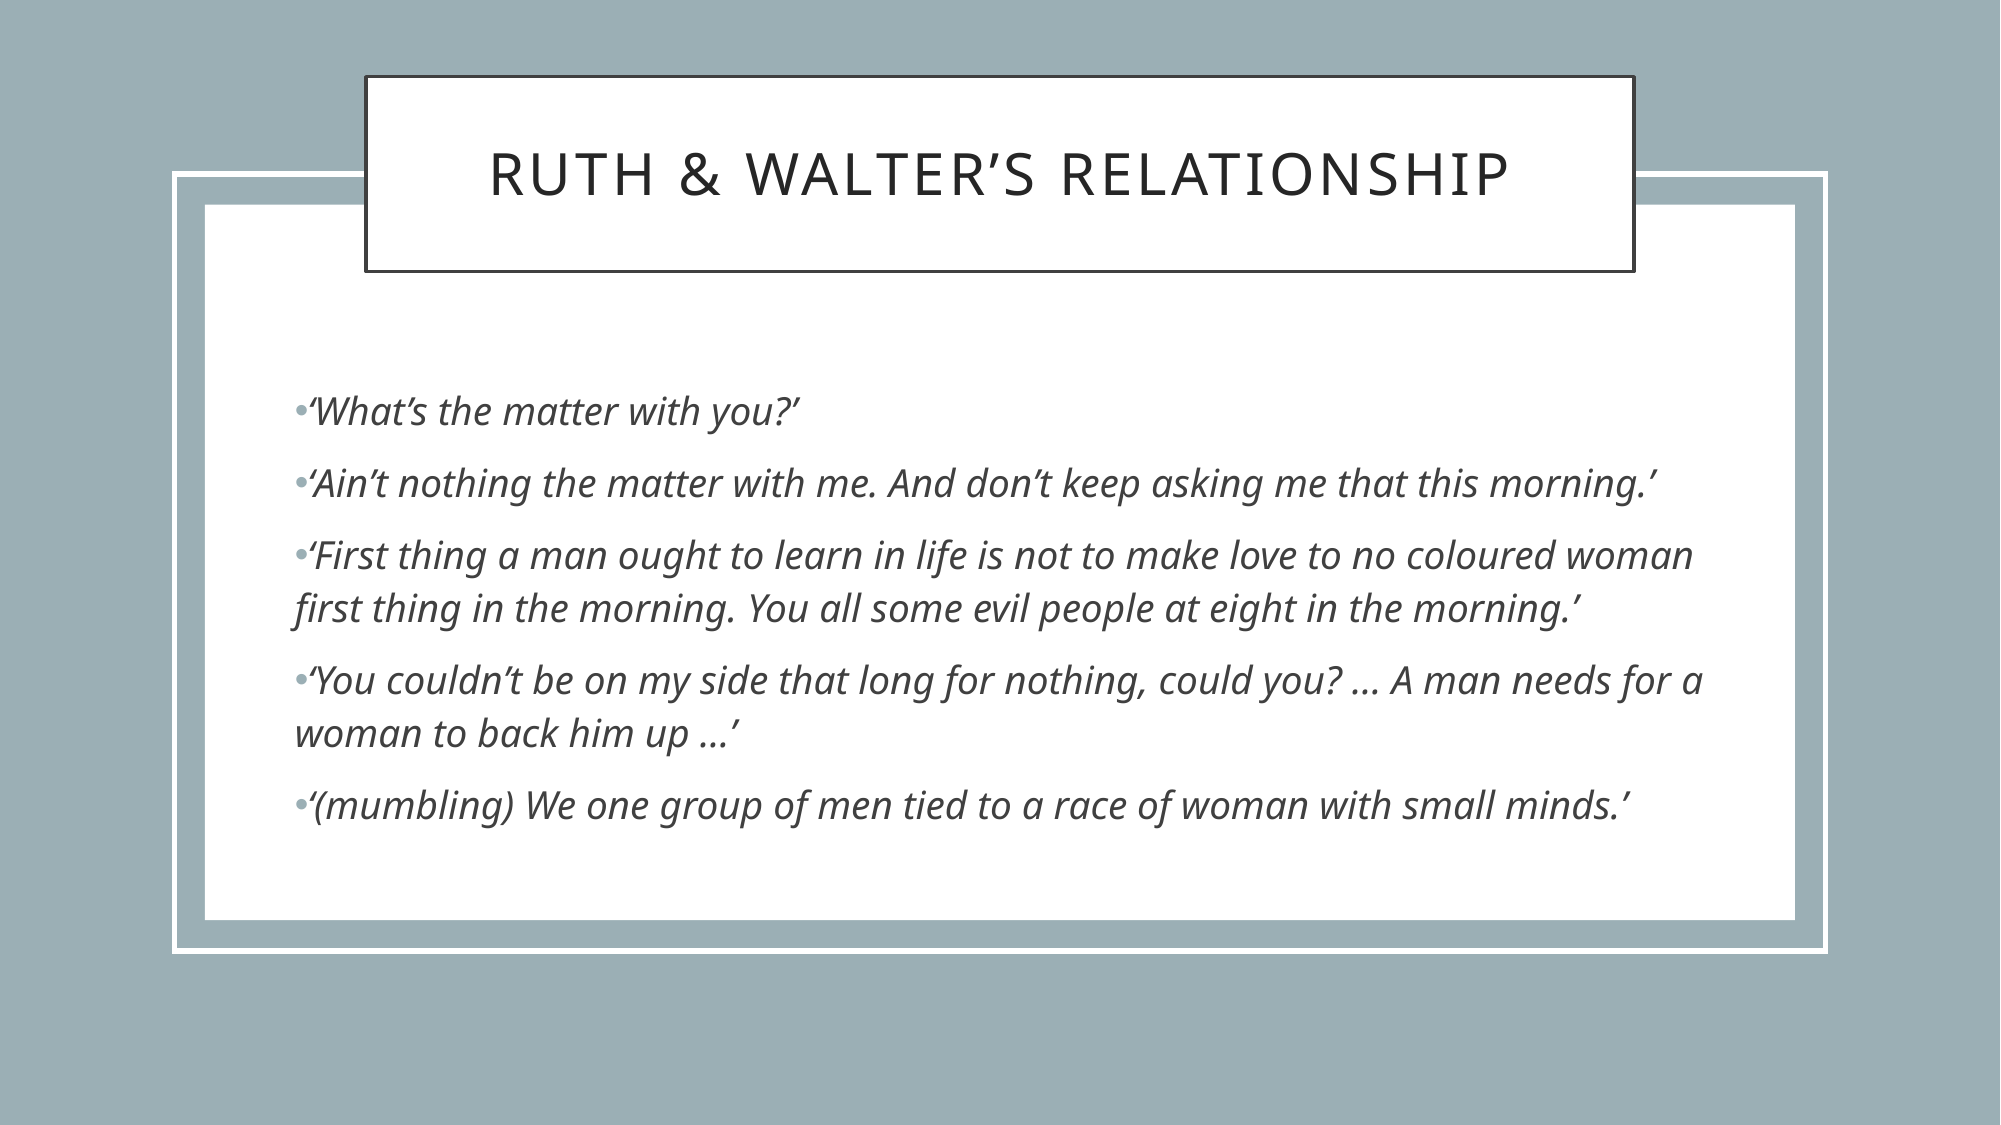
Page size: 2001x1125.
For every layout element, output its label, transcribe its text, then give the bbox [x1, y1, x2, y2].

list ‘What’s the matter with you?’ ‘Ain’t nothing the matter with me. And don’t keep asking me that this morning.’ ‘First thing a man ought to learn in life is not to make love to no coloured woman first thing in the morning. You all some evil people at eight in the morning.’ ‘You couldn’t be on my side that long for nothing, could you? … A man needs for a woman to back him up …’ ‘(mumbling) We one group of men tied to a race of woman with small minds.’ [279, 375, 1721, 849]
text_box [173, 173, 1827, 952]
text_box [0, 0, 2000, 1125]
title Ruth & Walter’s Relationship [364, 75, 1636, 273]
